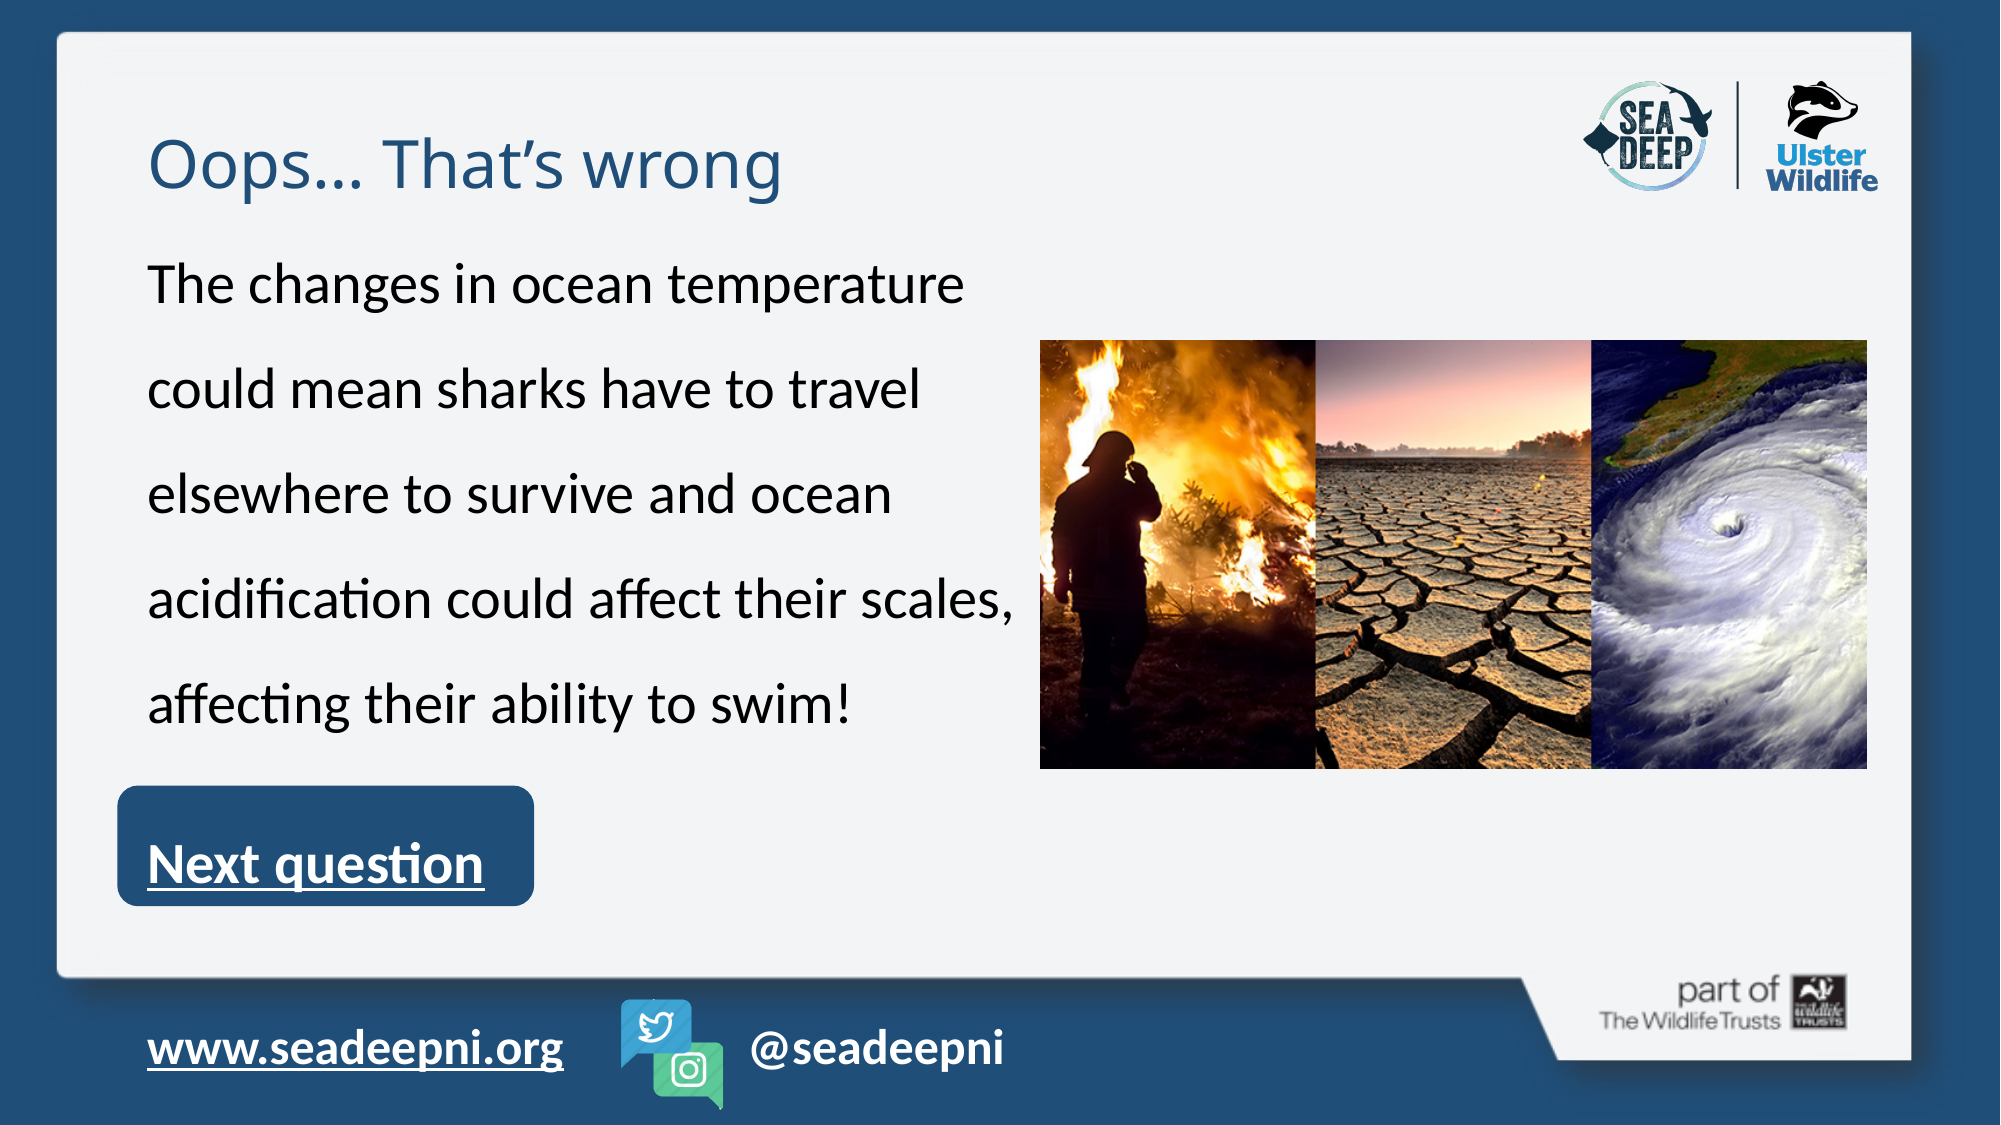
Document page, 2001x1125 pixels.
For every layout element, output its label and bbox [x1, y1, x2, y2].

picture [24, 0, 1976, 1125]
text_box [132, 998, 1507, 1114]
